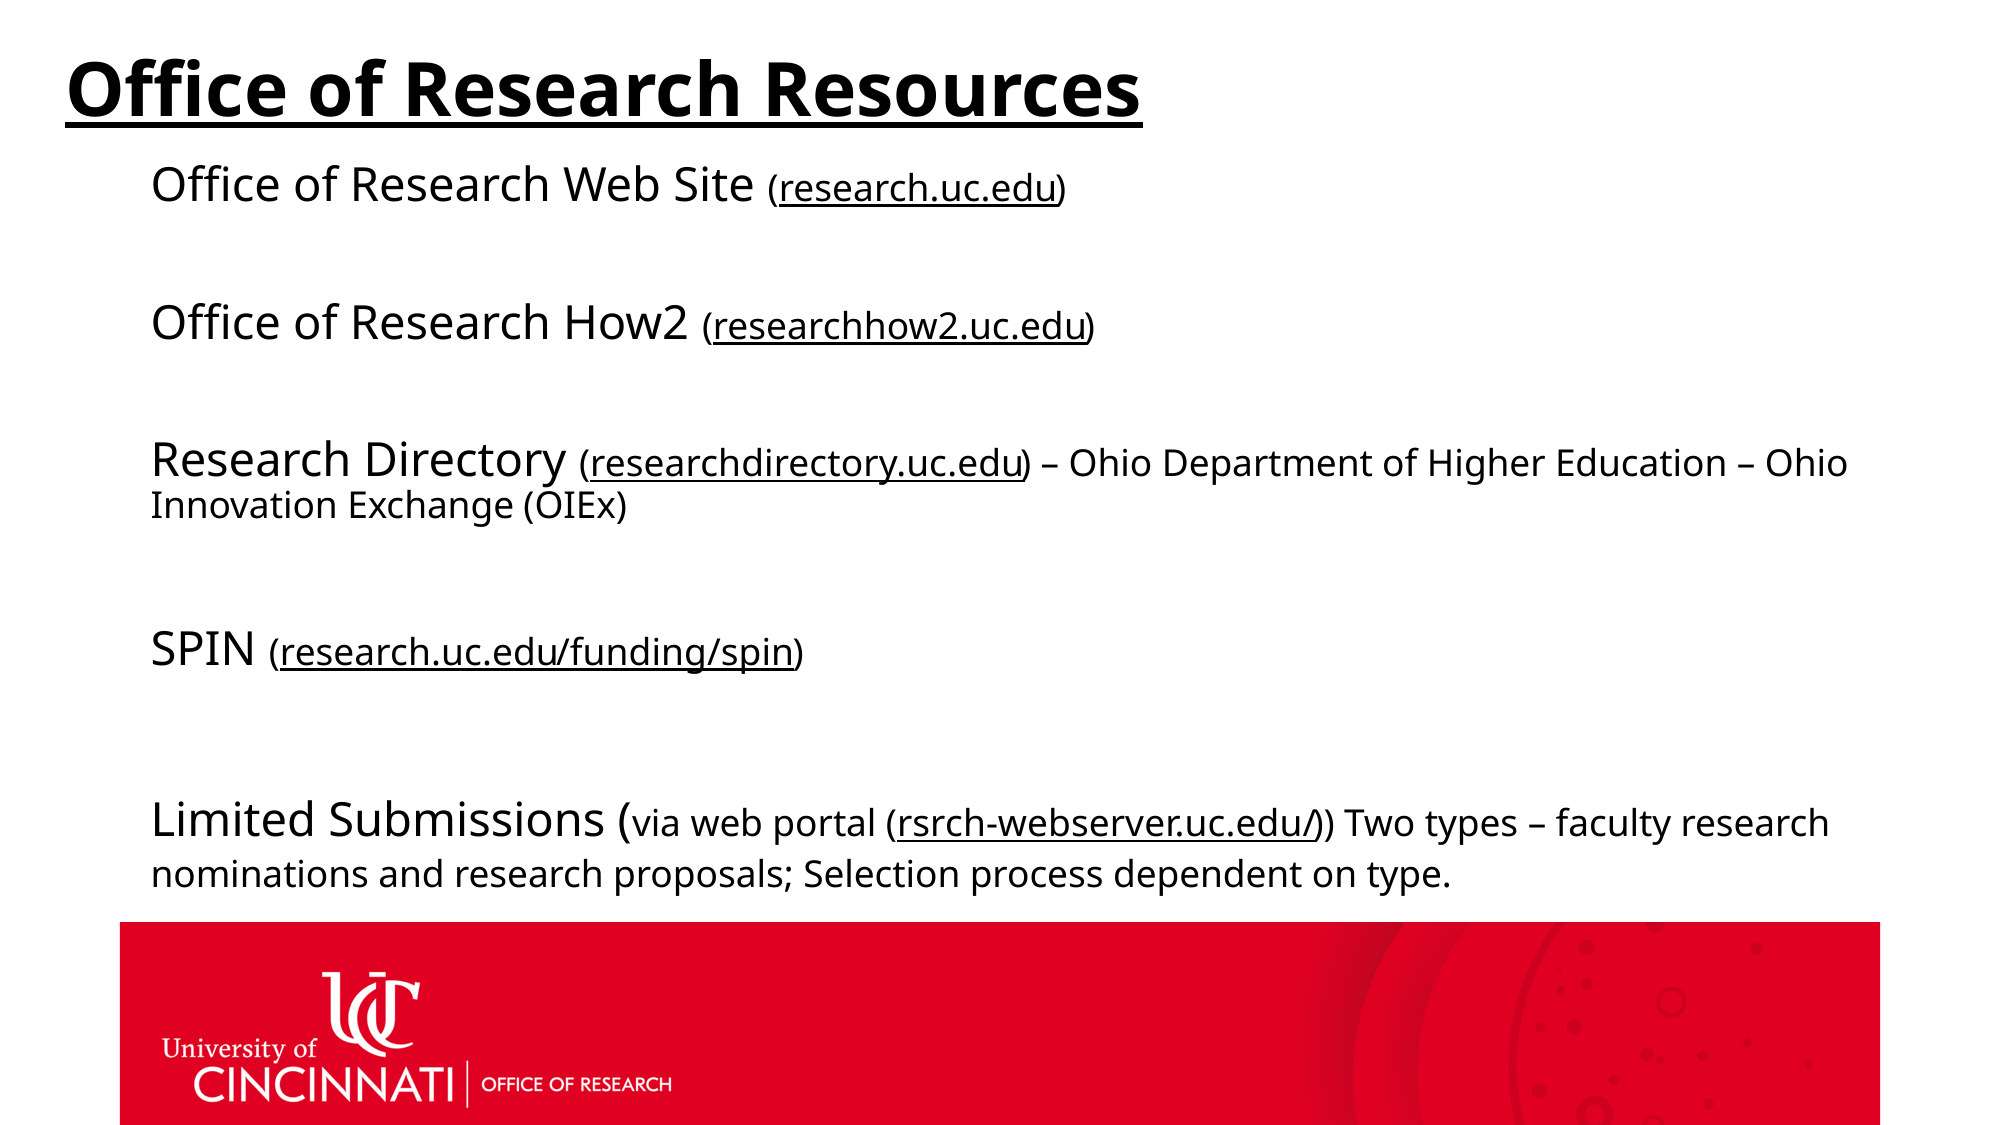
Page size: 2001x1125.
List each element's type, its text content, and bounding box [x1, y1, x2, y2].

list Office of Research Web Site (research.uc.edu) Office of Research How2 (researchhow2.uc.edu) Research Directory (researchdirectory.uc.edu) – Ohio Department of Higher Education – Ohio Innovation Exchange (OIEx) SPIN (research.uc.edu/funding/spin) Limited Submissions (via web portal (rsrch-webserver.uc.edu/)) Two types – faculty research nominations and research proposals; Selection process dependent on type. [99, 153, 1905, 907]
picture [119, 922, 1881, 1125]
title Office of Research Resources [50, 24, 1897, 161]
